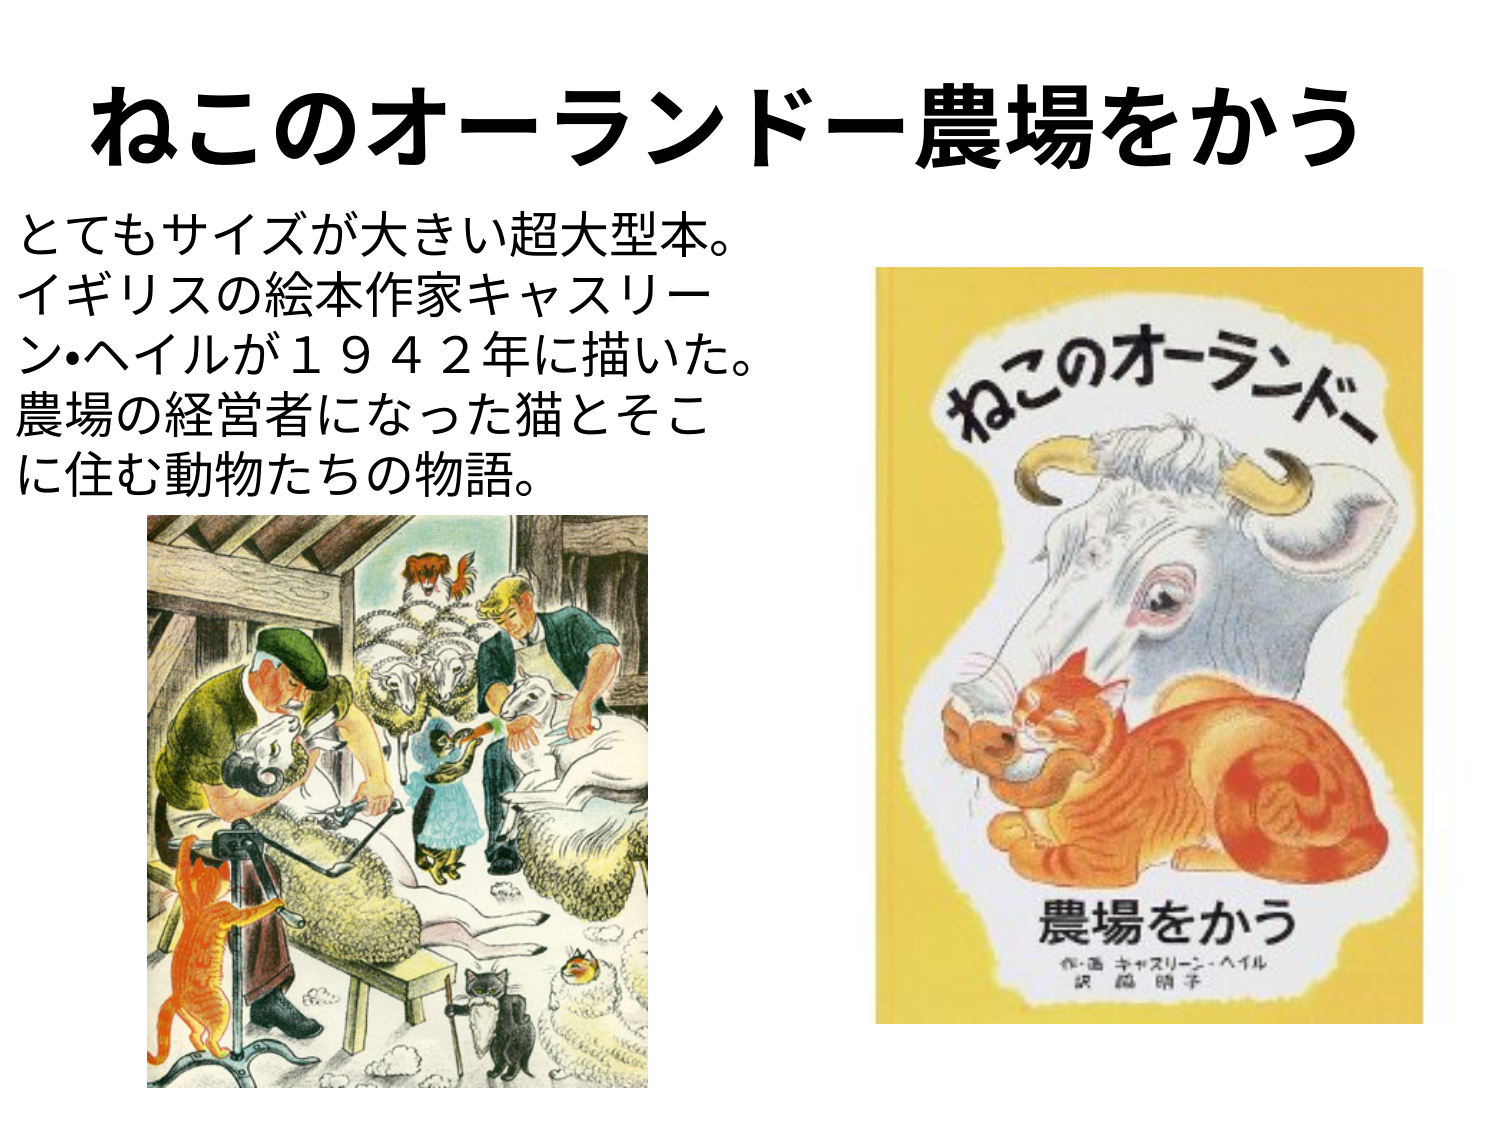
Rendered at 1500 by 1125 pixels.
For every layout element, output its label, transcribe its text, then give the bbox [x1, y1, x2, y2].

picture [147, 514, 648, 1088]
picture [773, 266, 1500, 1024]
title ねこのオーランドー農場をかう [64, 30, 1415, 219]
text_box とてもサイズが大きい超大型本。イギリスの絵本作家キャスリーン・ヘイルが１９４２年に描いた。農場の経営者になった猫とそこに住む動物たちの物語。 [0, 196, 750, 601]
